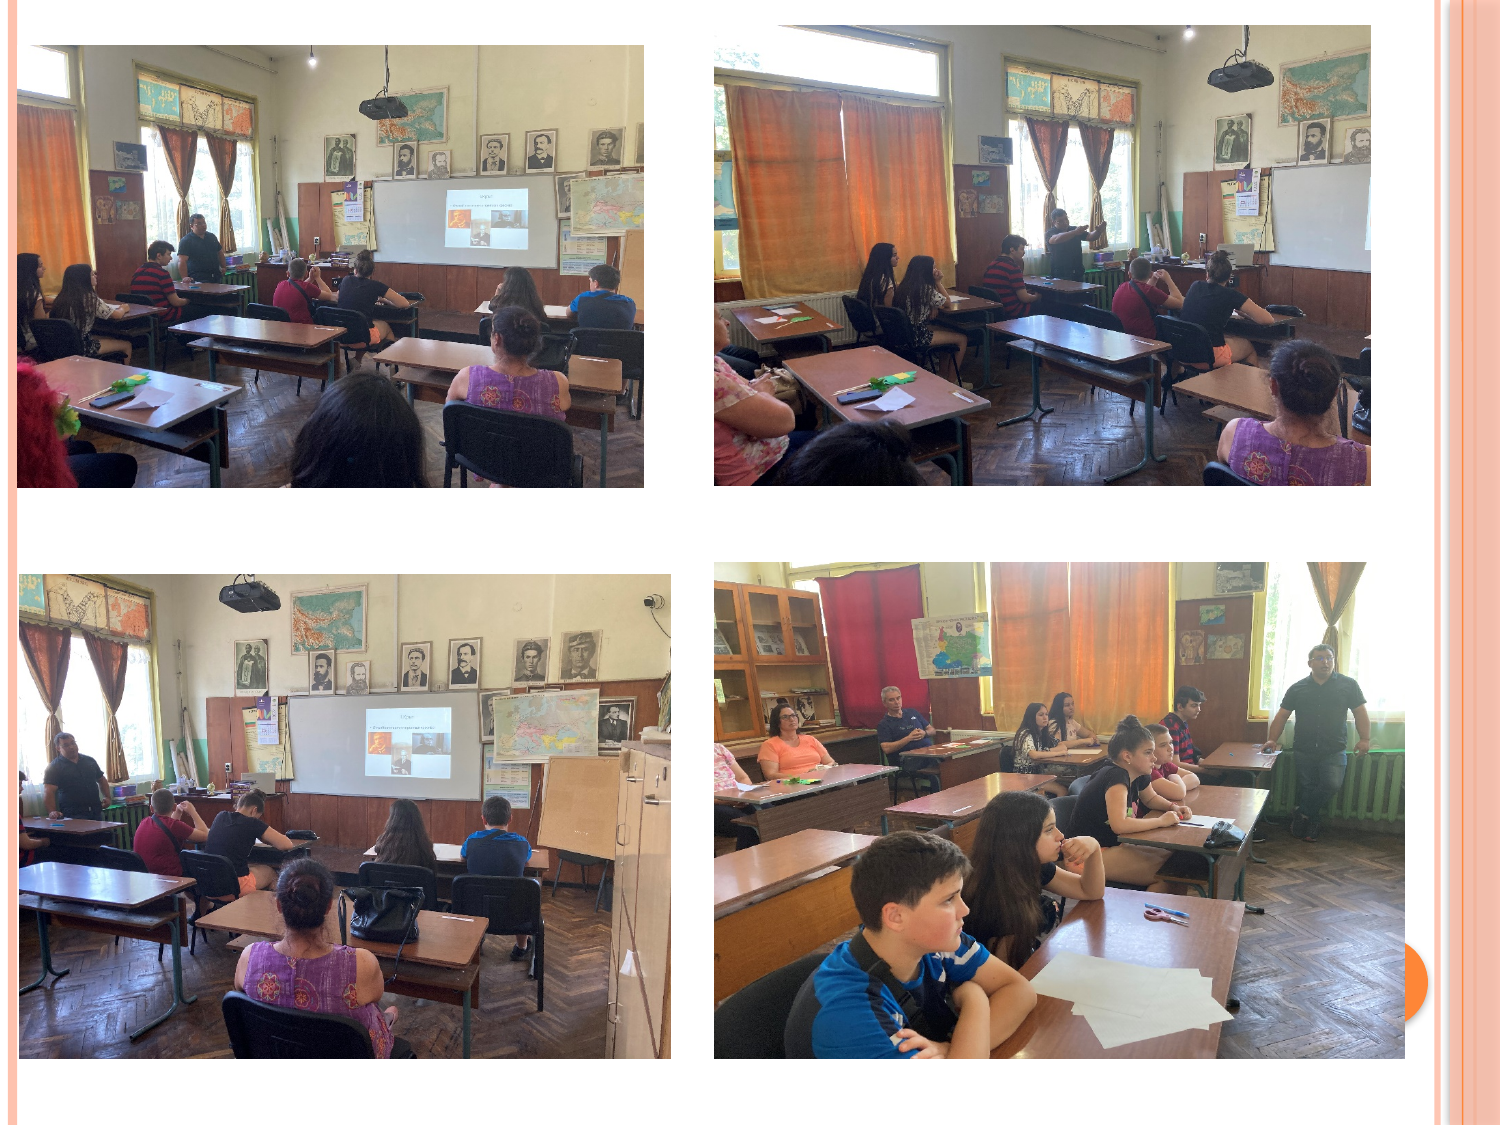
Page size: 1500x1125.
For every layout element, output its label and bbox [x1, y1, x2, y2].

picture [714, 25, 1372, 486]
picture [18, 573, 671, 1060]
list [17, 44, 645, 489]
picture [713, 561, 1406, 1060]
